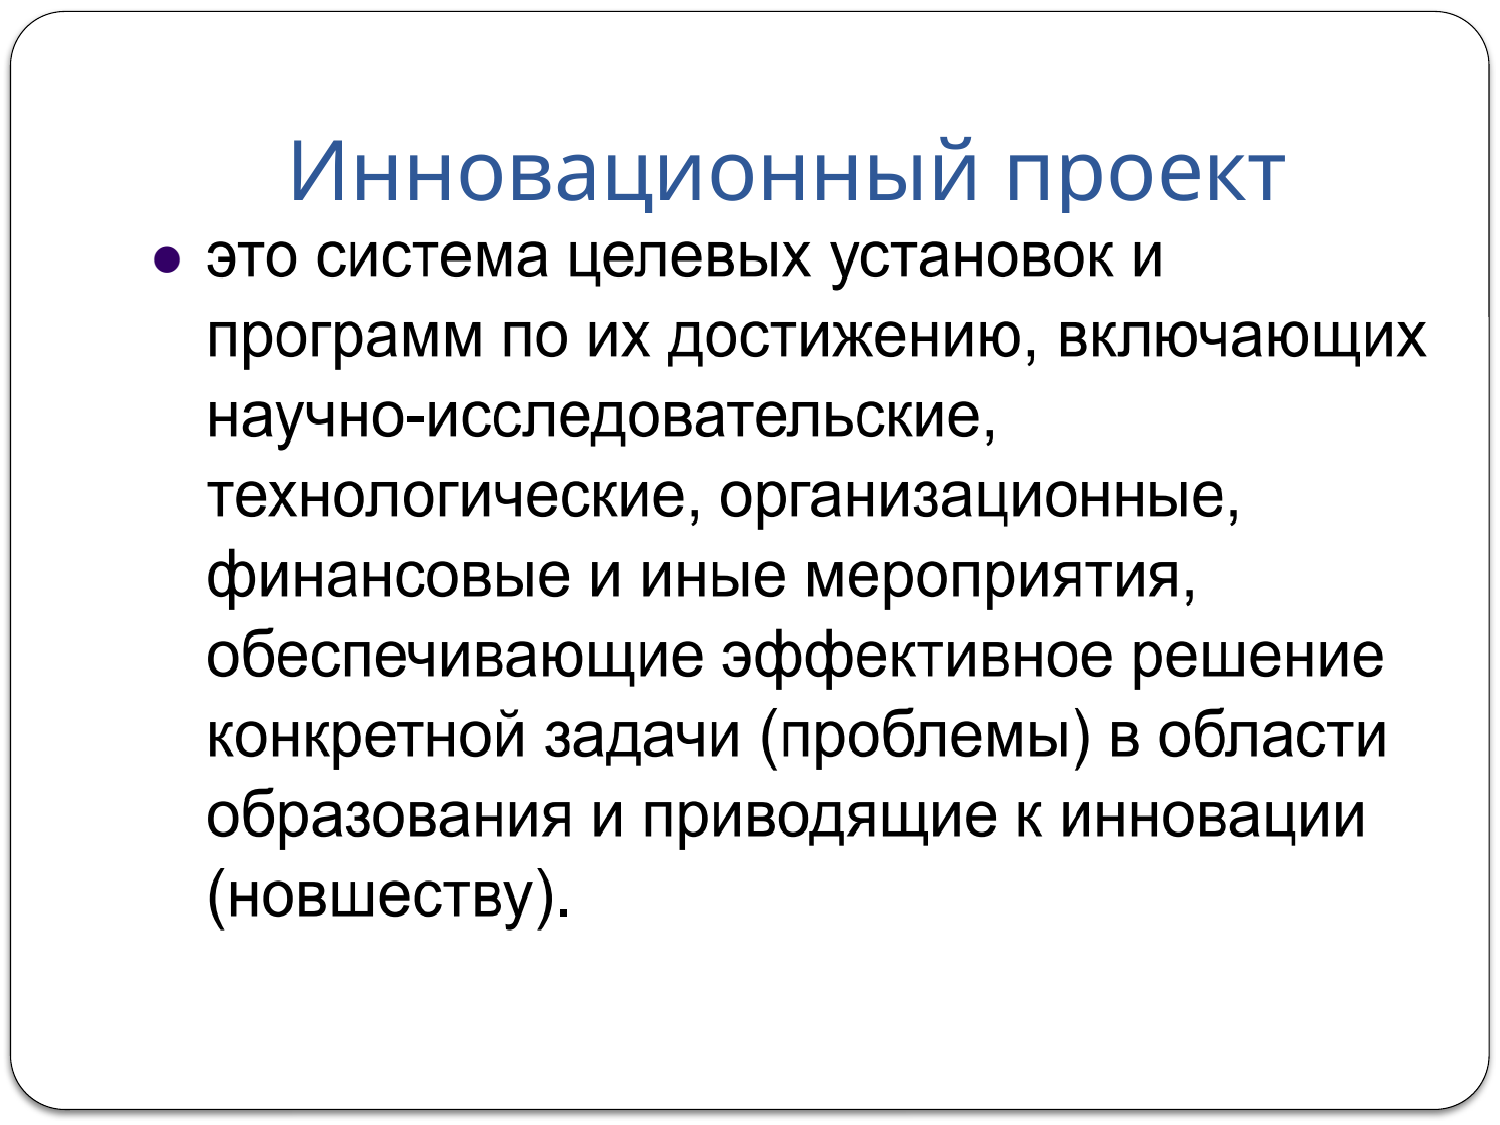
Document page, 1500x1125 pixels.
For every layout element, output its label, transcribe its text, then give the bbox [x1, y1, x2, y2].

picture [135, 213, 1439, 1012]
title Инновационный проект [150, 45, 1425, 212]
